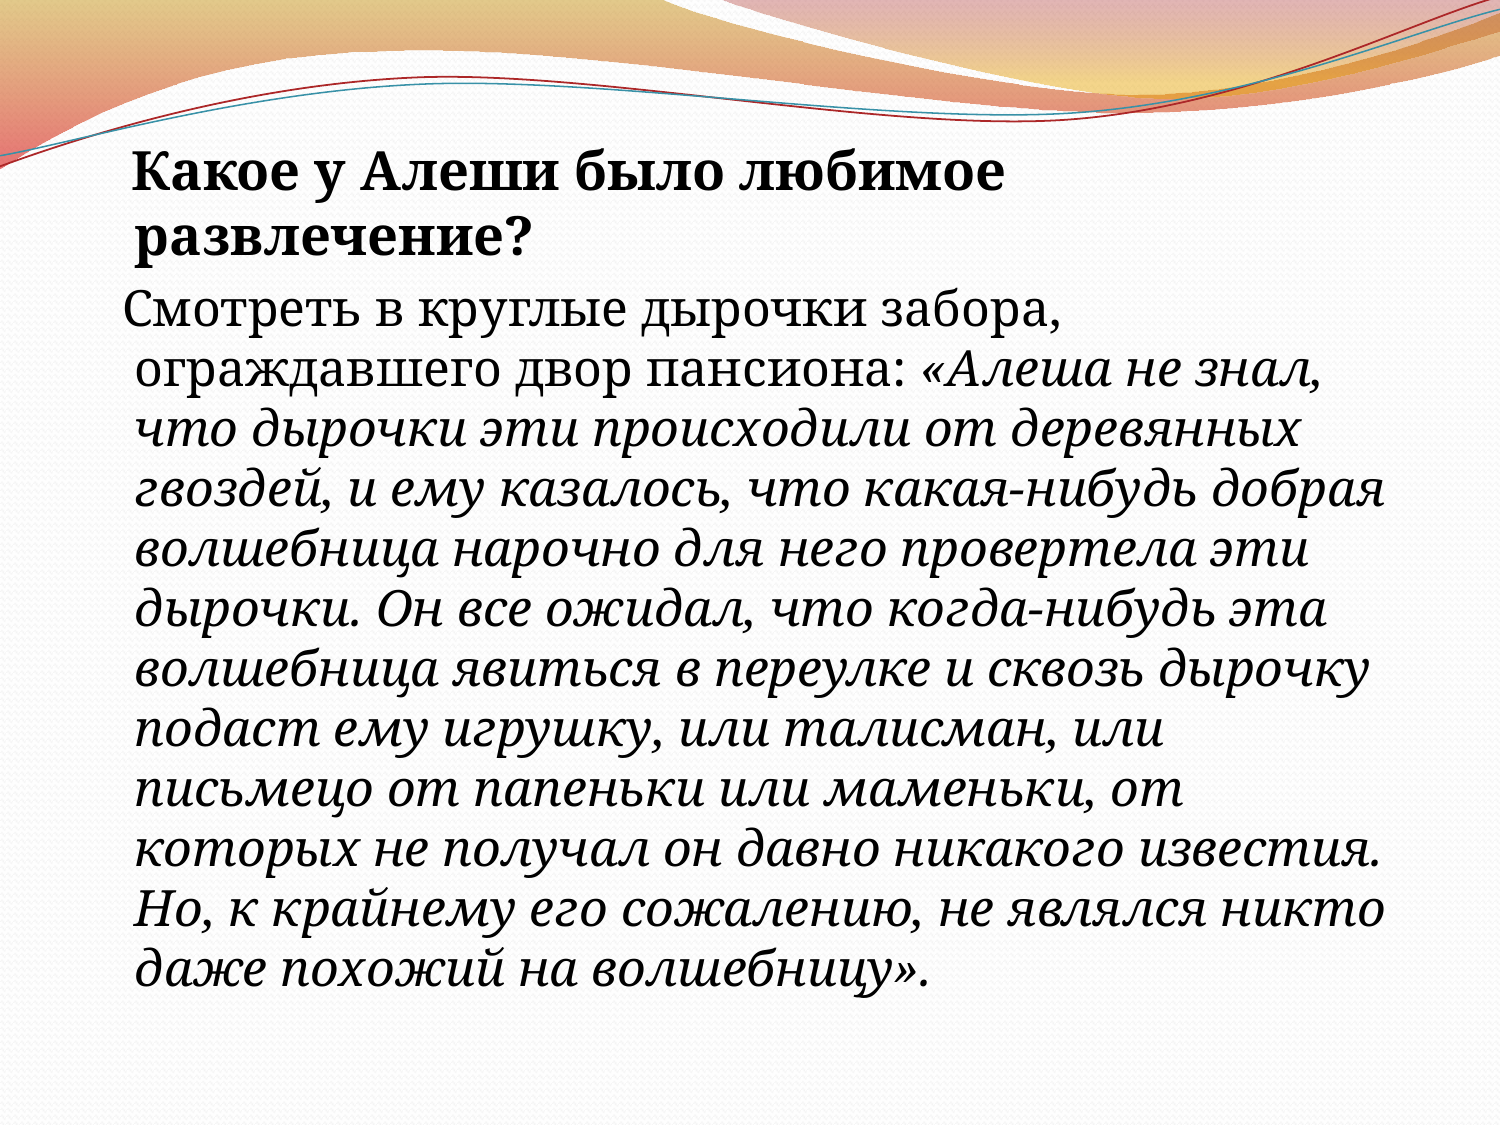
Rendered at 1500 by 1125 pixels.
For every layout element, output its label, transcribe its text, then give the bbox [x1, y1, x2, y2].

list Какое у Алеши было любимое развлечение? Смотреть в круглые дырочки забора, ограждавшего двор пансиона: «Алеша не знал, что дырочки эти происходили от деревянных гвоздей, и ему казалось, что какая-нибудь добрая волшебница нарочно для него провертела эти дырочки. Он все ожидал, что когда-нибудь эта волшебница явиться в переулке и сквозь дырочку подаст ему игрушку, или талисман, или письмецо от папеньки или маменьки, от которых не получал он давно никакого известия. Но, к крайнему его сожалению, не являлся никто даже похожий на волшебницу». [75, 128, 1425, 967]
